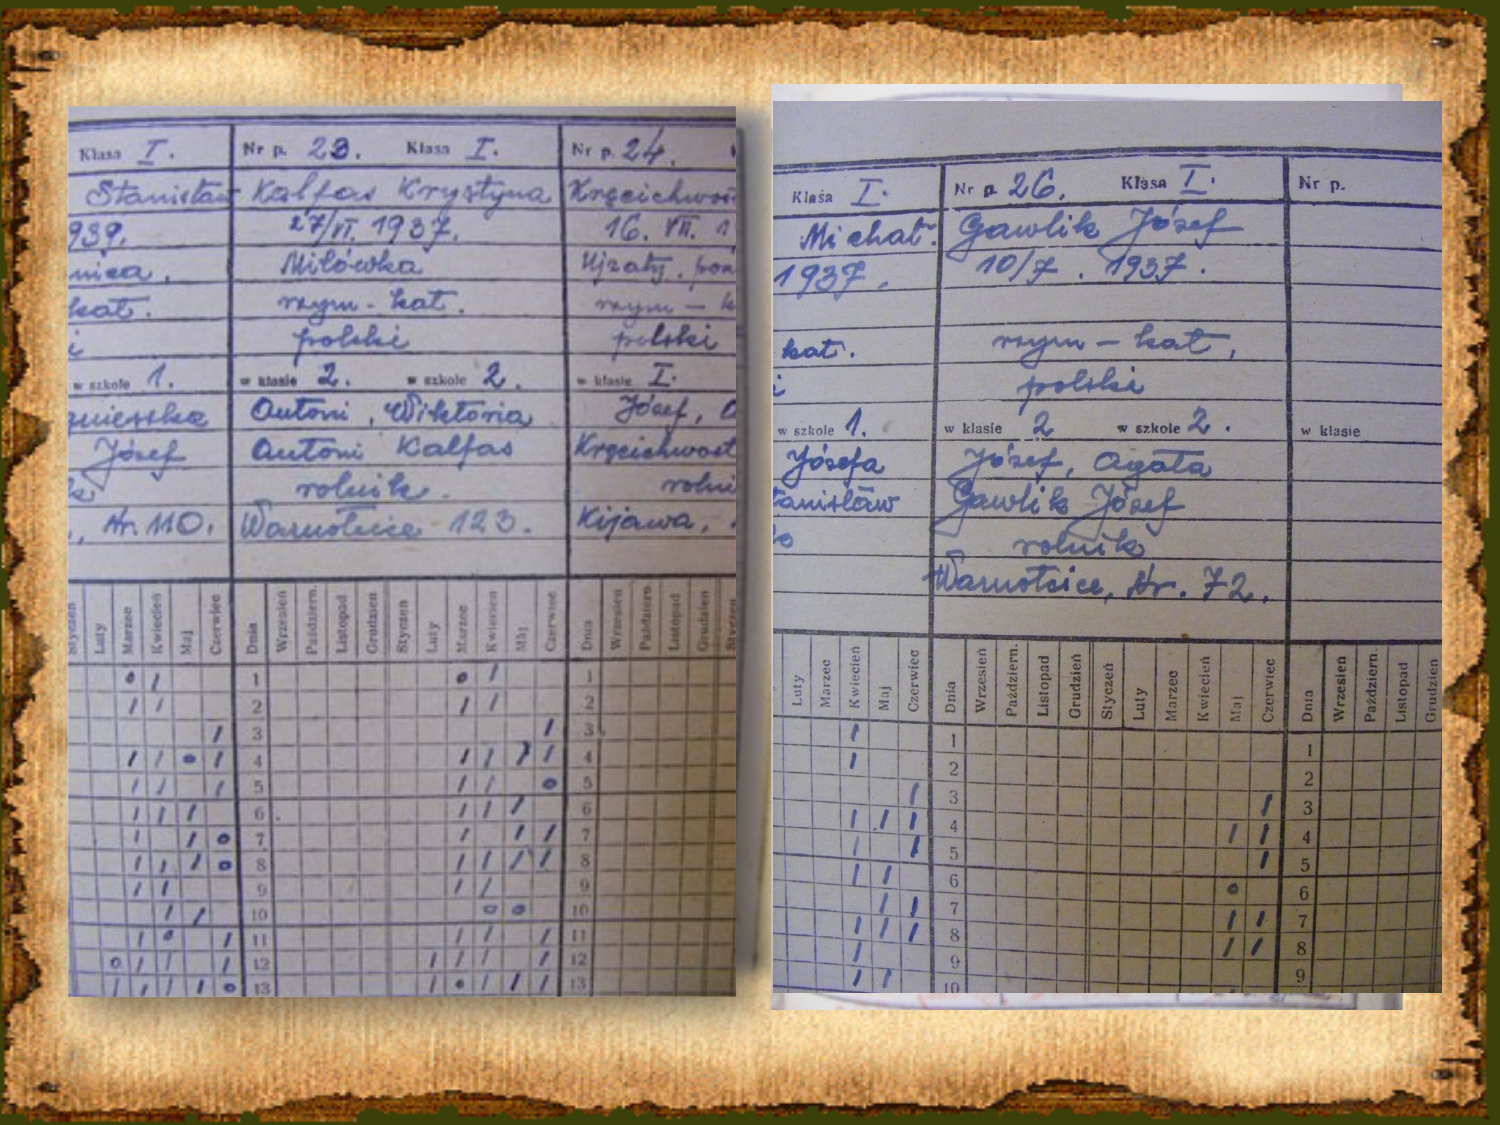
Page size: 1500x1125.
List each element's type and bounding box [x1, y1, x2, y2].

text_box [93, 93, 1419, 99]
picture [0, 0, 1500, 1125]
text_box [66, 101, 1442, 997]
